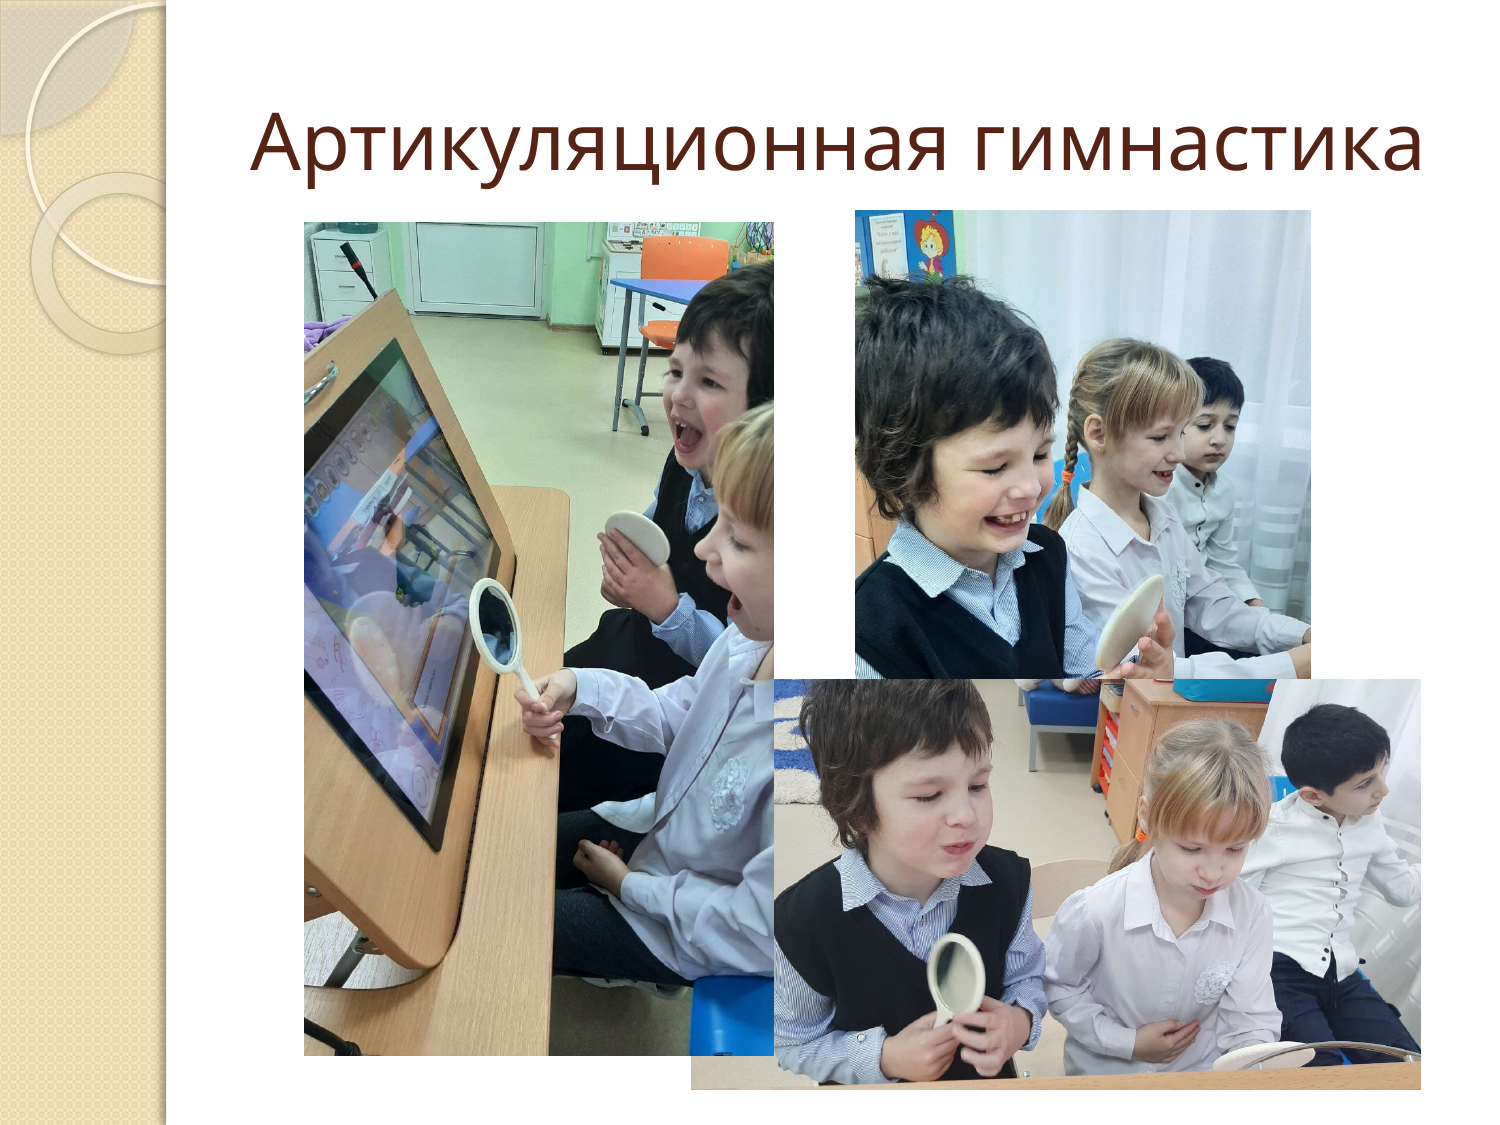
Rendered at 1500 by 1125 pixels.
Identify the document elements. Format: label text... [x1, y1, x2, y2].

title Артикуляционная гимнастика [235, 45, 1466, 233]
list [855, 210, 1311, 676]
picture [304, 222, 1421, 1091]
